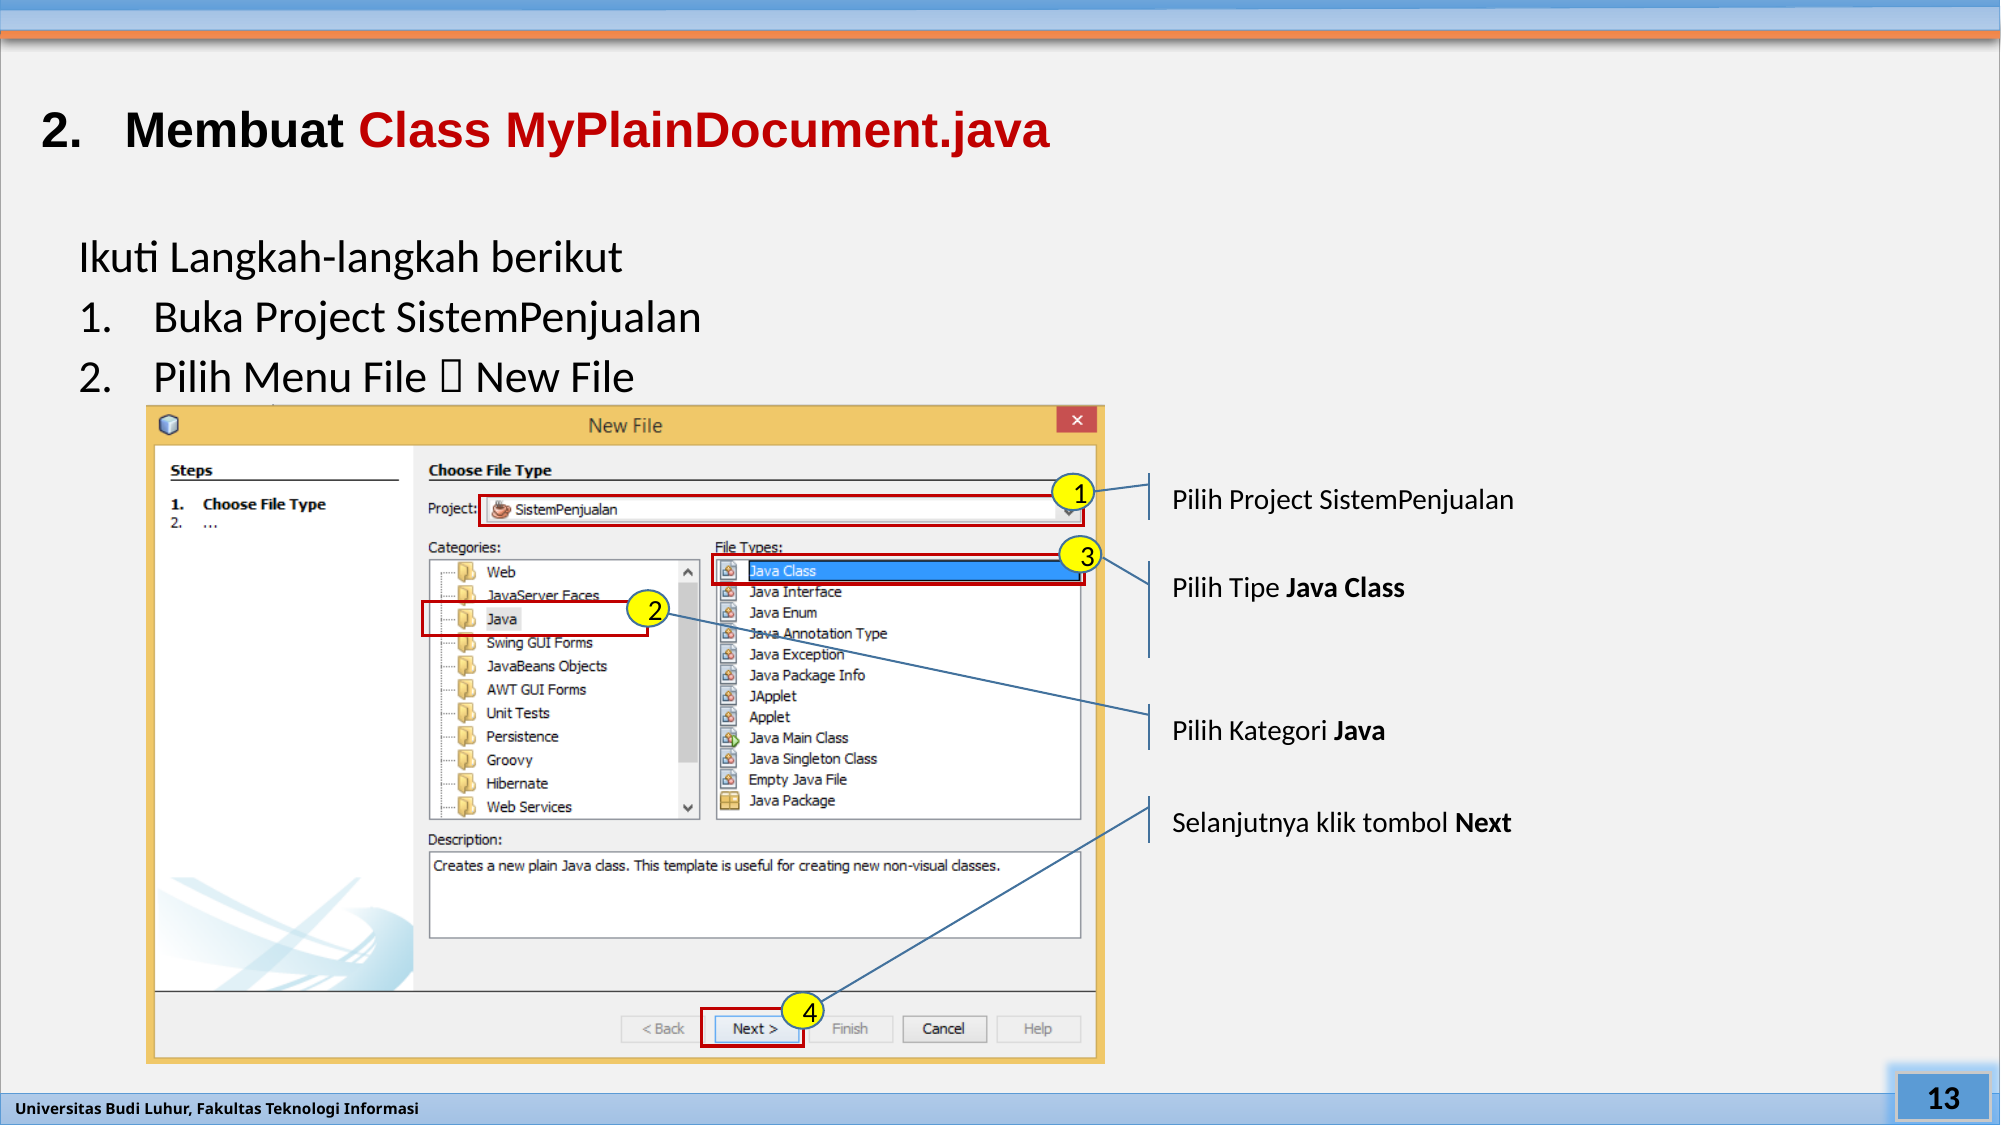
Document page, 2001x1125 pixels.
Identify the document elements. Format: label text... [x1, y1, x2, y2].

list Ikuti Langkah-langkah berikut Buka Project SistemPenjualan Pilih Menu File  New File [26, 225, 1955, 1064]
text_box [146, 404, 1955, 1064]
title 2. Membuat Class MyPlainDocument.java [26, 79, 1955, 183]
